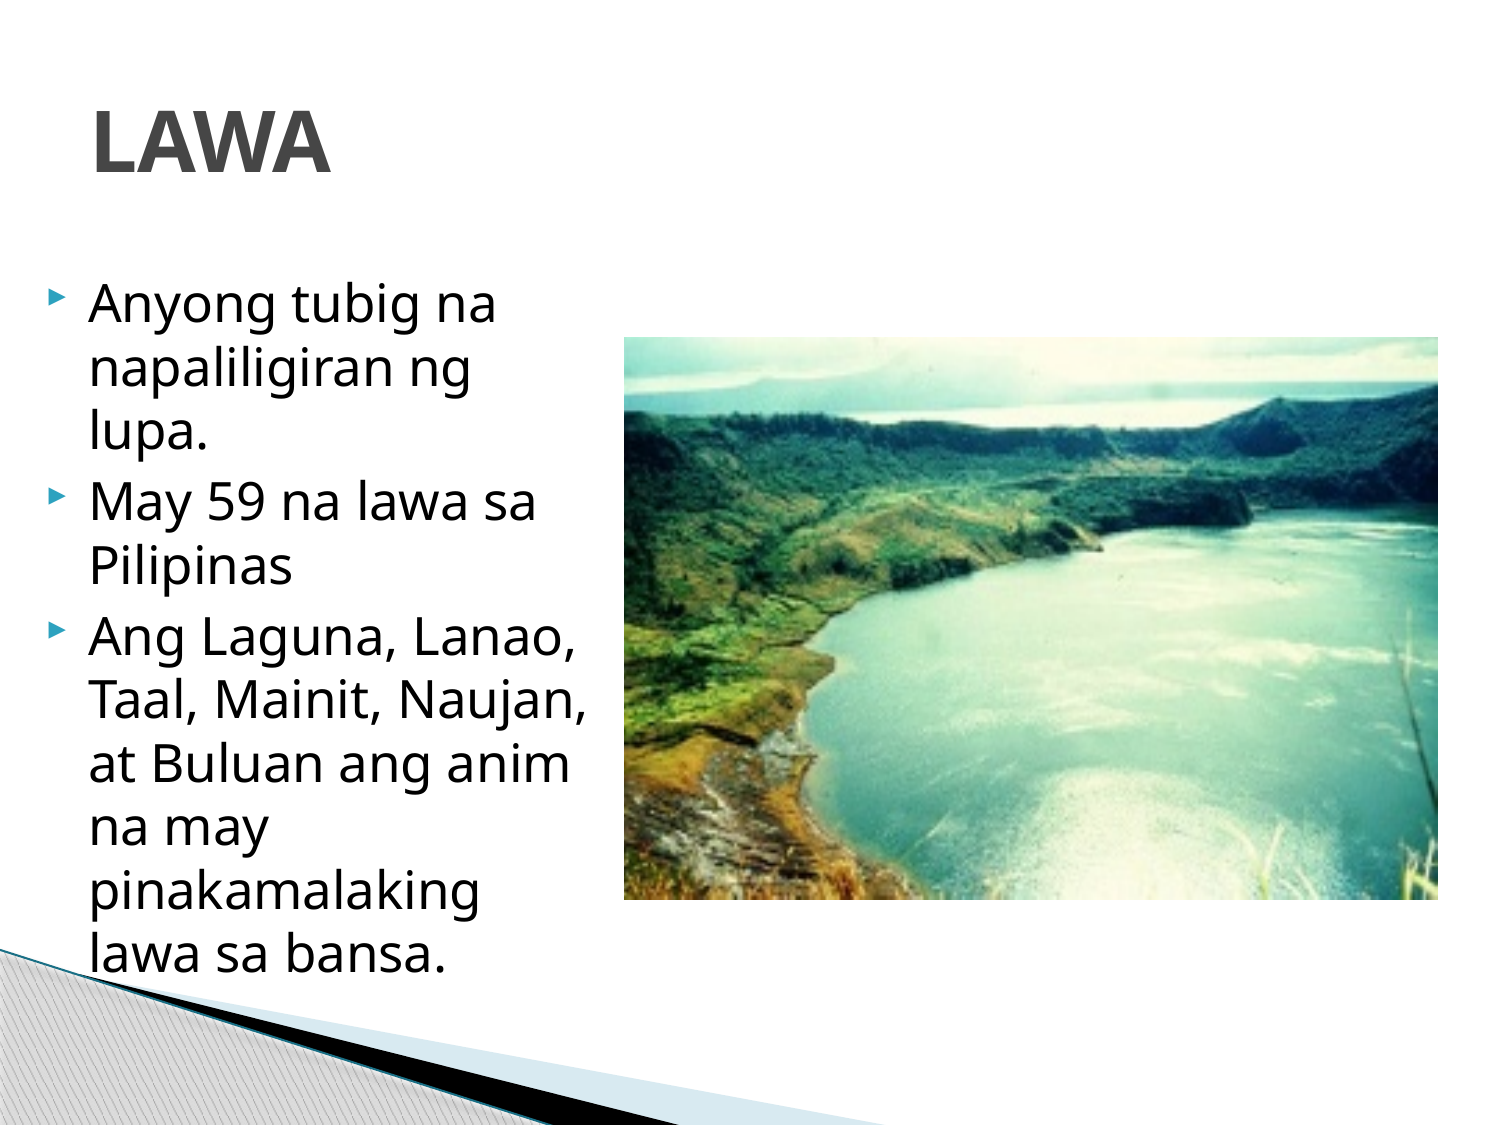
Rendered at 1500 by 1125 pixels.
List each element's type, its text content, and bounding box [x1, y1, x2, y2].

list Anyong tubig na napaliligiran ng lupa. May 59 na lawa sa Pilipinas Ang Laguna, Lanao, Taal, Mainit, Naujan, at Buluan ang anim na may pinakamalaking lawa sa bansa. [12, 262, 613, 1005]
title LAWA [75, 45, 1425, 233]
picture [624, 337, 1438, 901]
